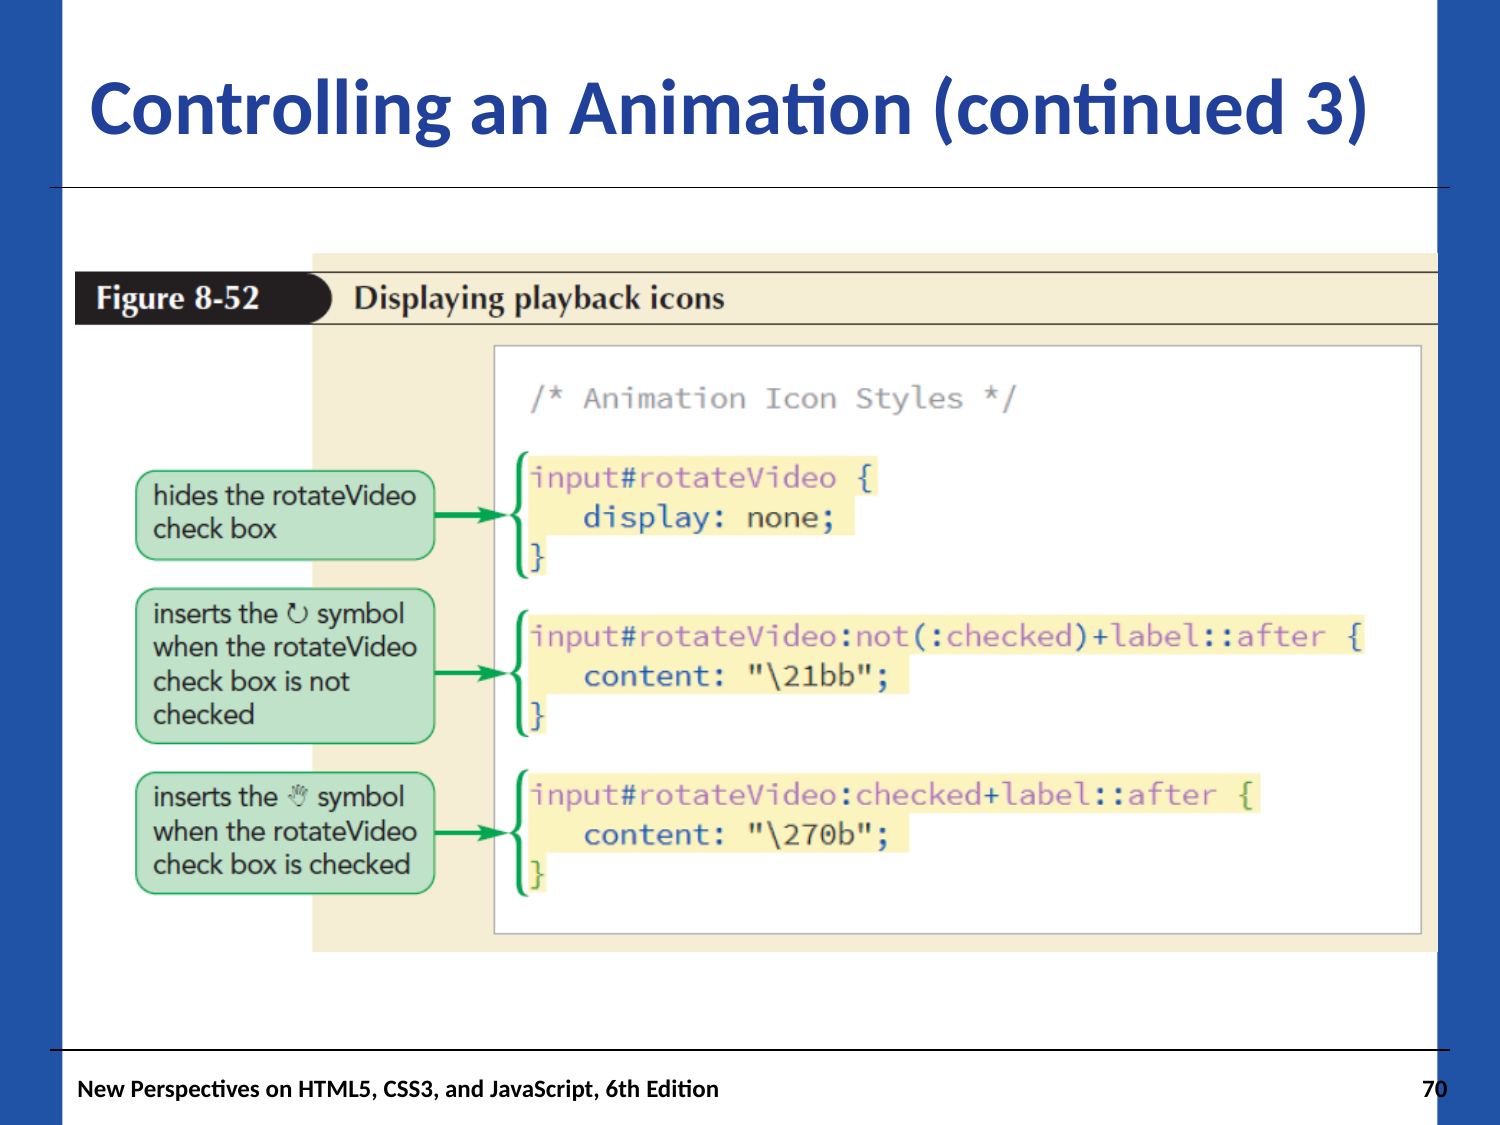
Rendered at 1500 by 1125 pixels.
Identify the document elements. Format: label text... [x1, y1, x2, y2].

title Controlling an Animation (continued 3) [74, 24, 1438, 181]
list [74, 253, 1438, 952]
footer New Perspectives on HTML5, CSS3, and JavaScript, 6th Edition [62, 1050, 1413, 1125]
slide_number 70 [1413, 1050, 1463, 1125]
